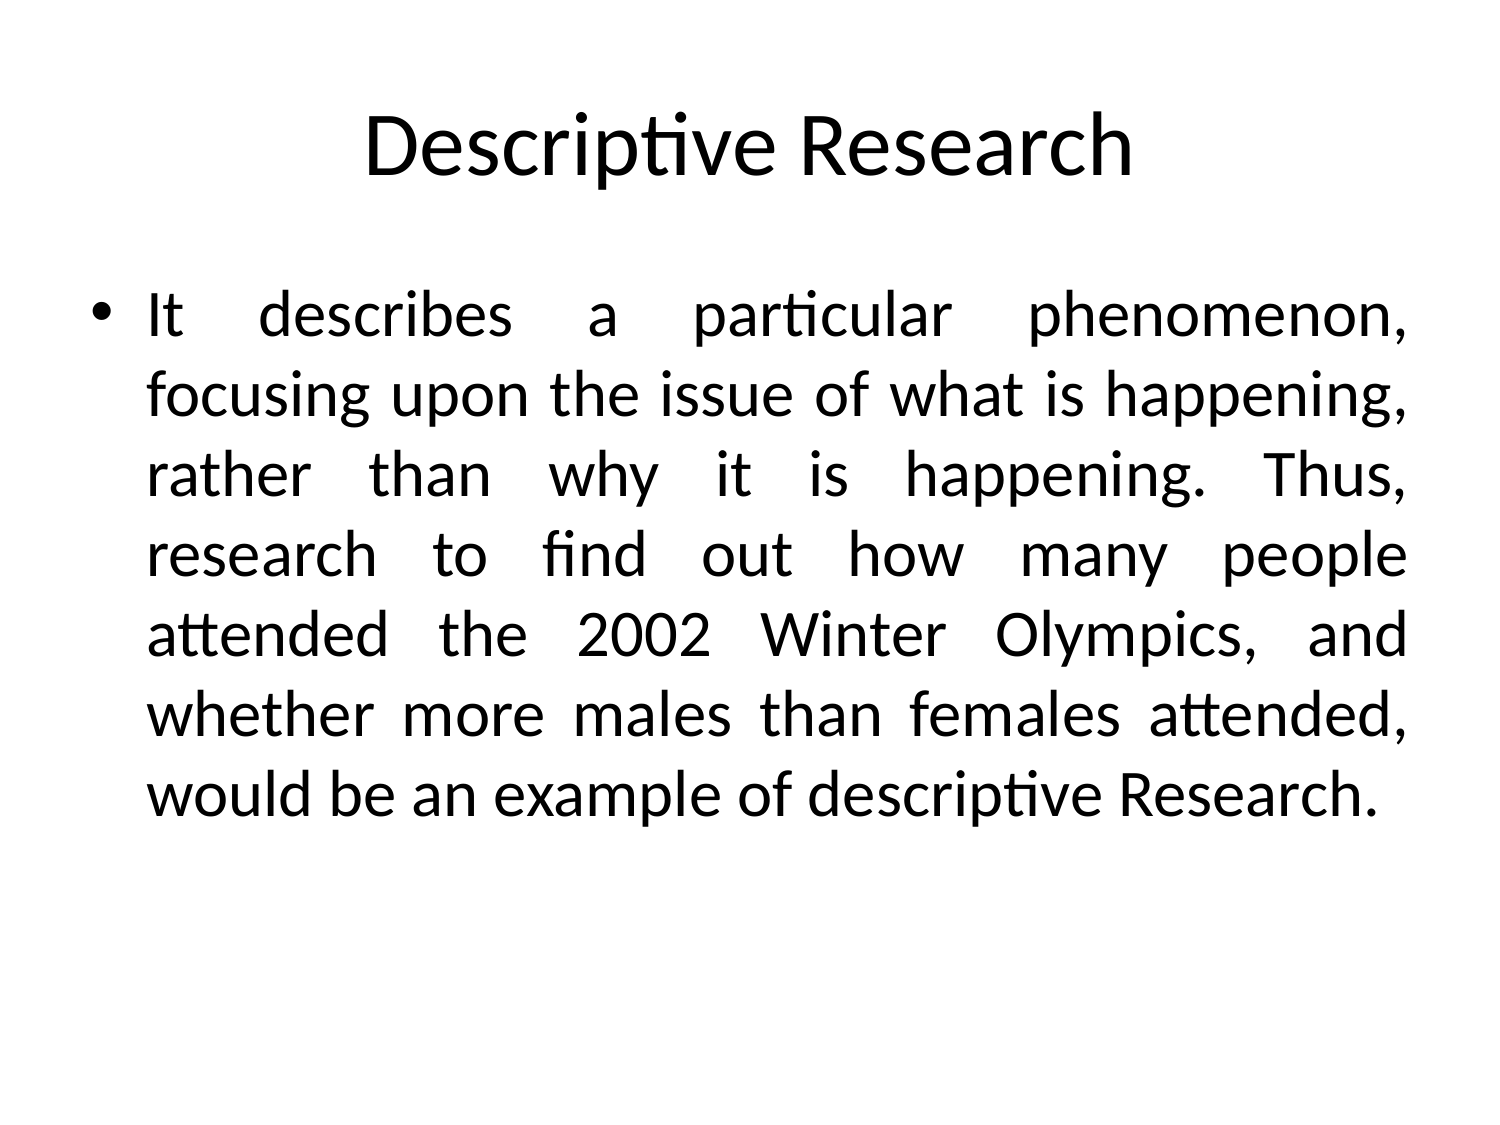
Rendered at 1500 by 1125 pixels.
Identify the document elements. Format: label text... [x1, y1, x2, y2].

list It describes a particular phenomenon, focusing upon the issue of what is happening, rather than why it is happening. Thus, research to find out how many people attended the 2002 Winter Olympics, and whether more males than females attended, would be an example of descriptive Research. [75, 262, 1425, 1005]
title Descriptive Research [75, 45, 1425, 233]
